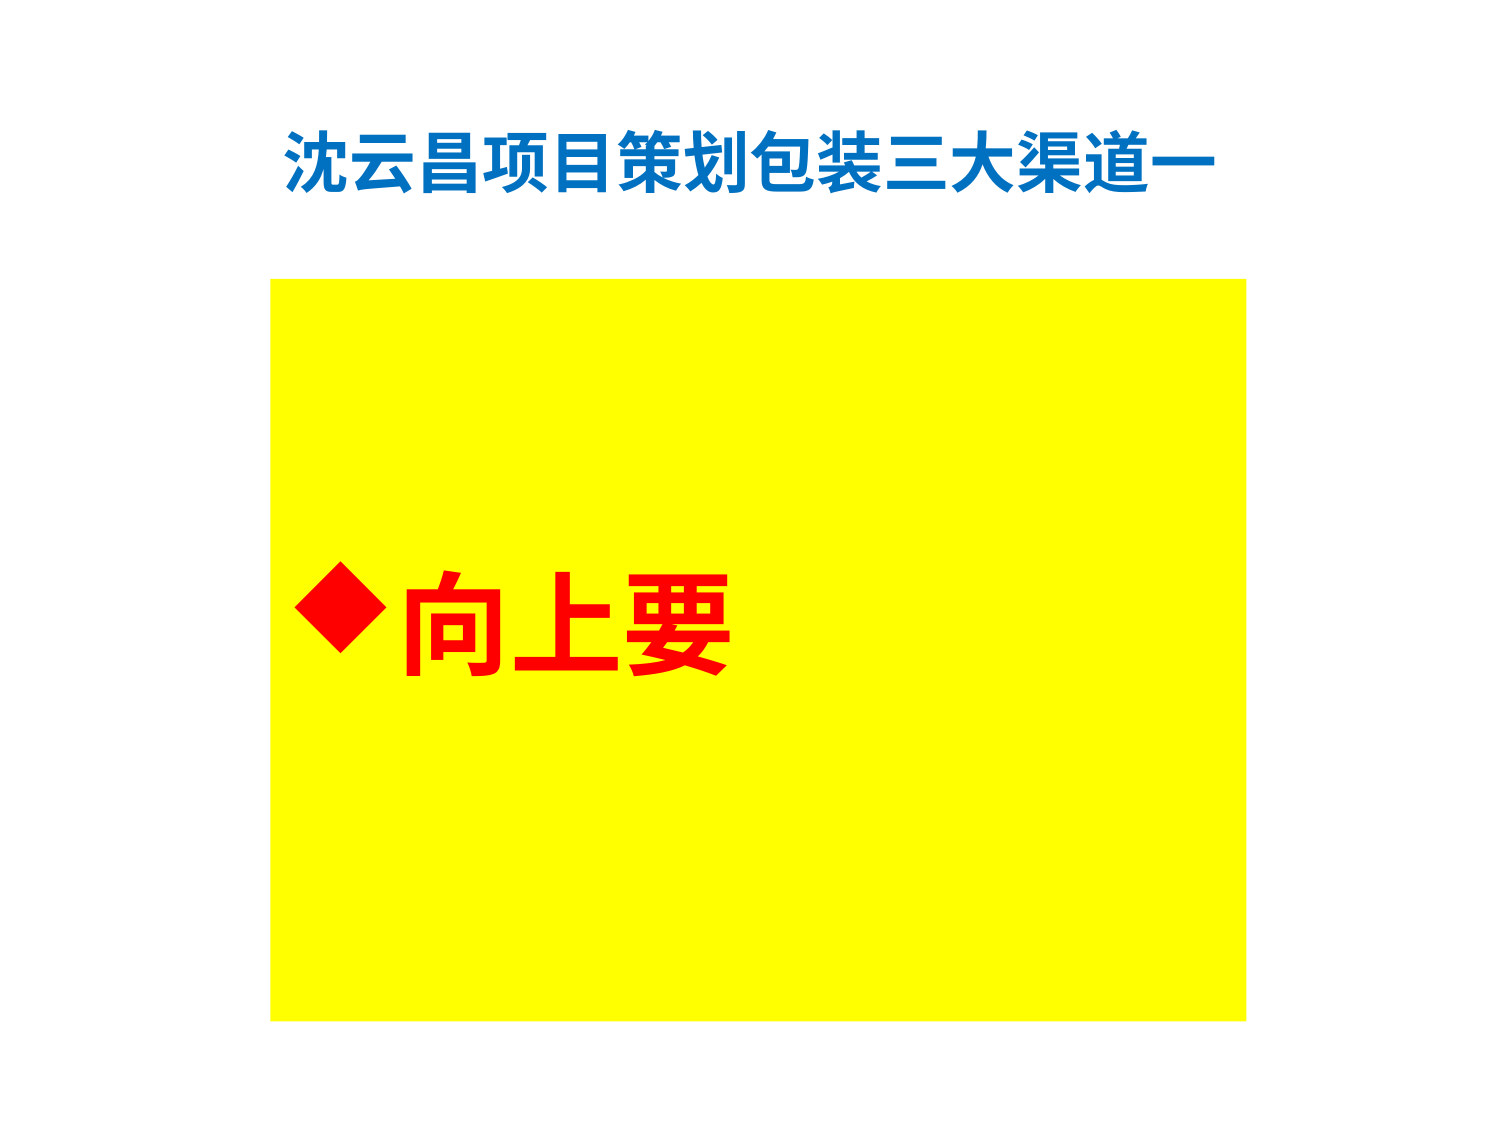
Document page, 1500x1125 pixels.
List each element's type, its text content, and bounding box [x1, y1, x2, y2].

title 沈云昌项目策划包装三大渠道一 [75, 113, 1425, 233]
list 向上要 [270, 278, 1247, 1022]
